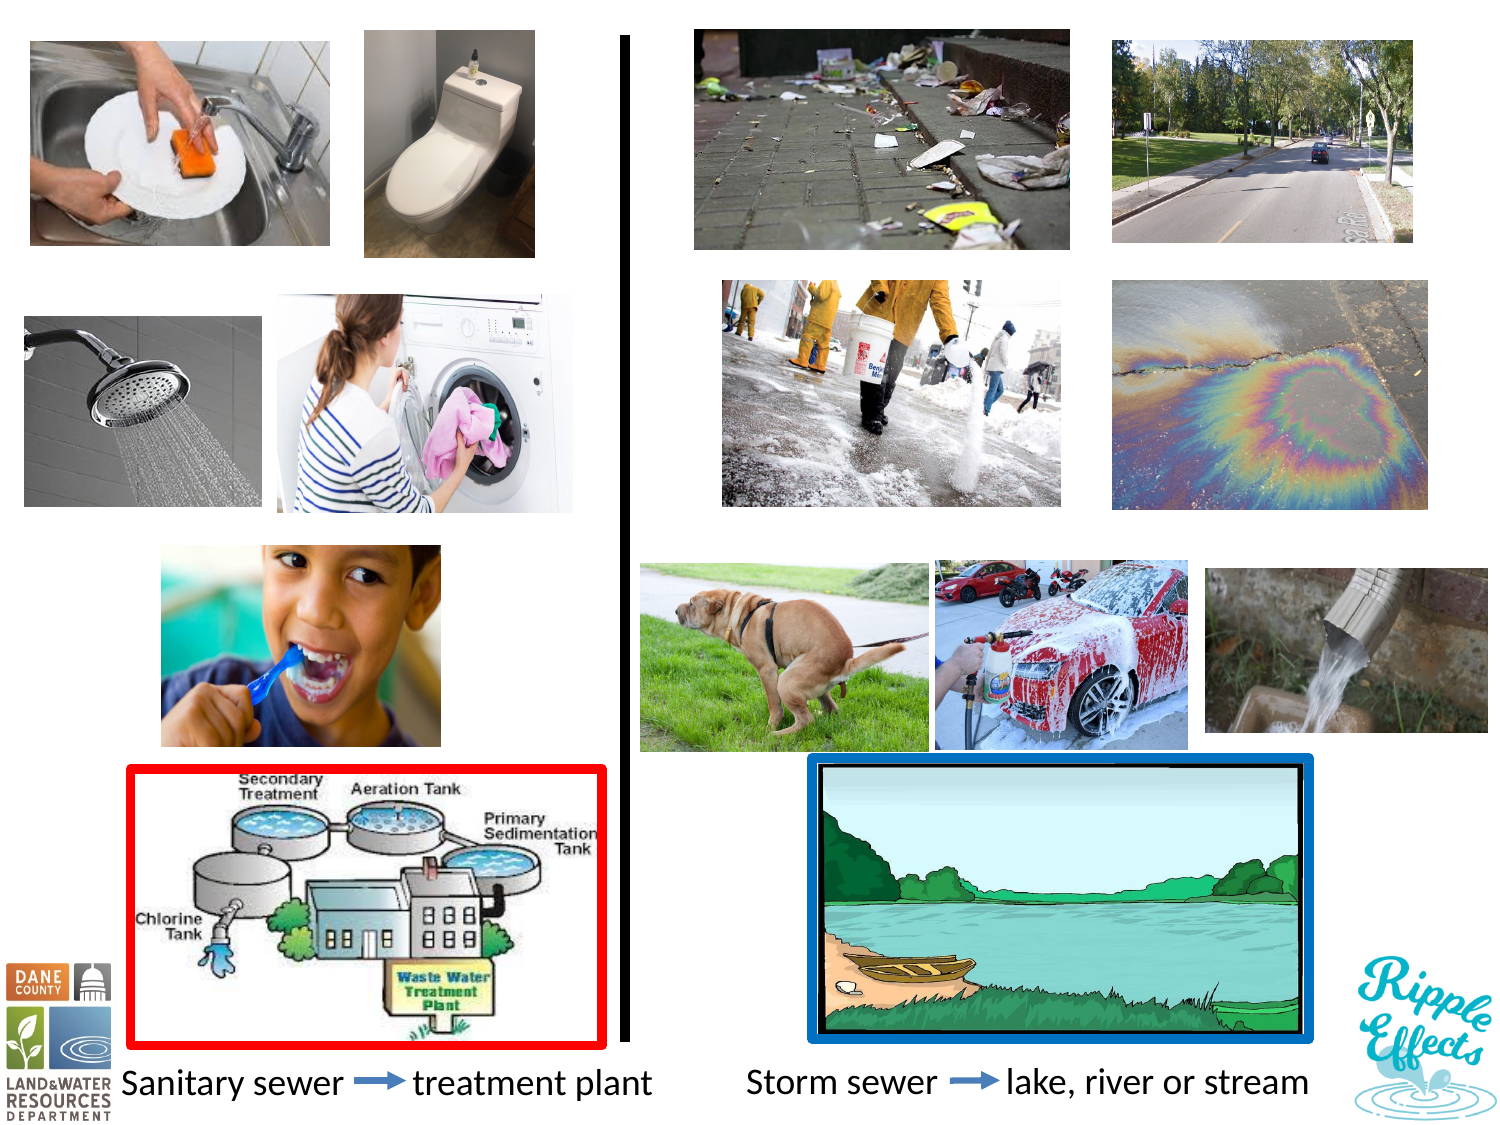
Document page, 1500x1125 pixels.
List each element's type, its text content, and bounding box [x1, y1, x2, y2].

picture [364, 29, 536, 258]
picture [161, 545, 441, 747]
picture [5, 963, 111, 1121]
picture [934, 559, 1188, 751]
picture [816, 762, 1305, 1035]
text_box Storm sewer lake, river or stream [731, 1049, 1332, 1110]
picture [30, 41, 331, 246]
picture [1112, 40, 1413, 243]
picture [722, 280, 1061, 508]
picture [1205, 568, 1488, 733]
picture [1349, 951, 1500, 1124]
picture [135, 773, 598, 1042]
picture [640, 563, 929, 752]
picture [1112, 280, 1428, 510]
picture [693, 29, 1070, 250]
text_box Sanitary sewer treatment plant [115, 1050, 707, 1110]
picture [23, 315, 262, 507]
picture [276, 294, 574, 514]
